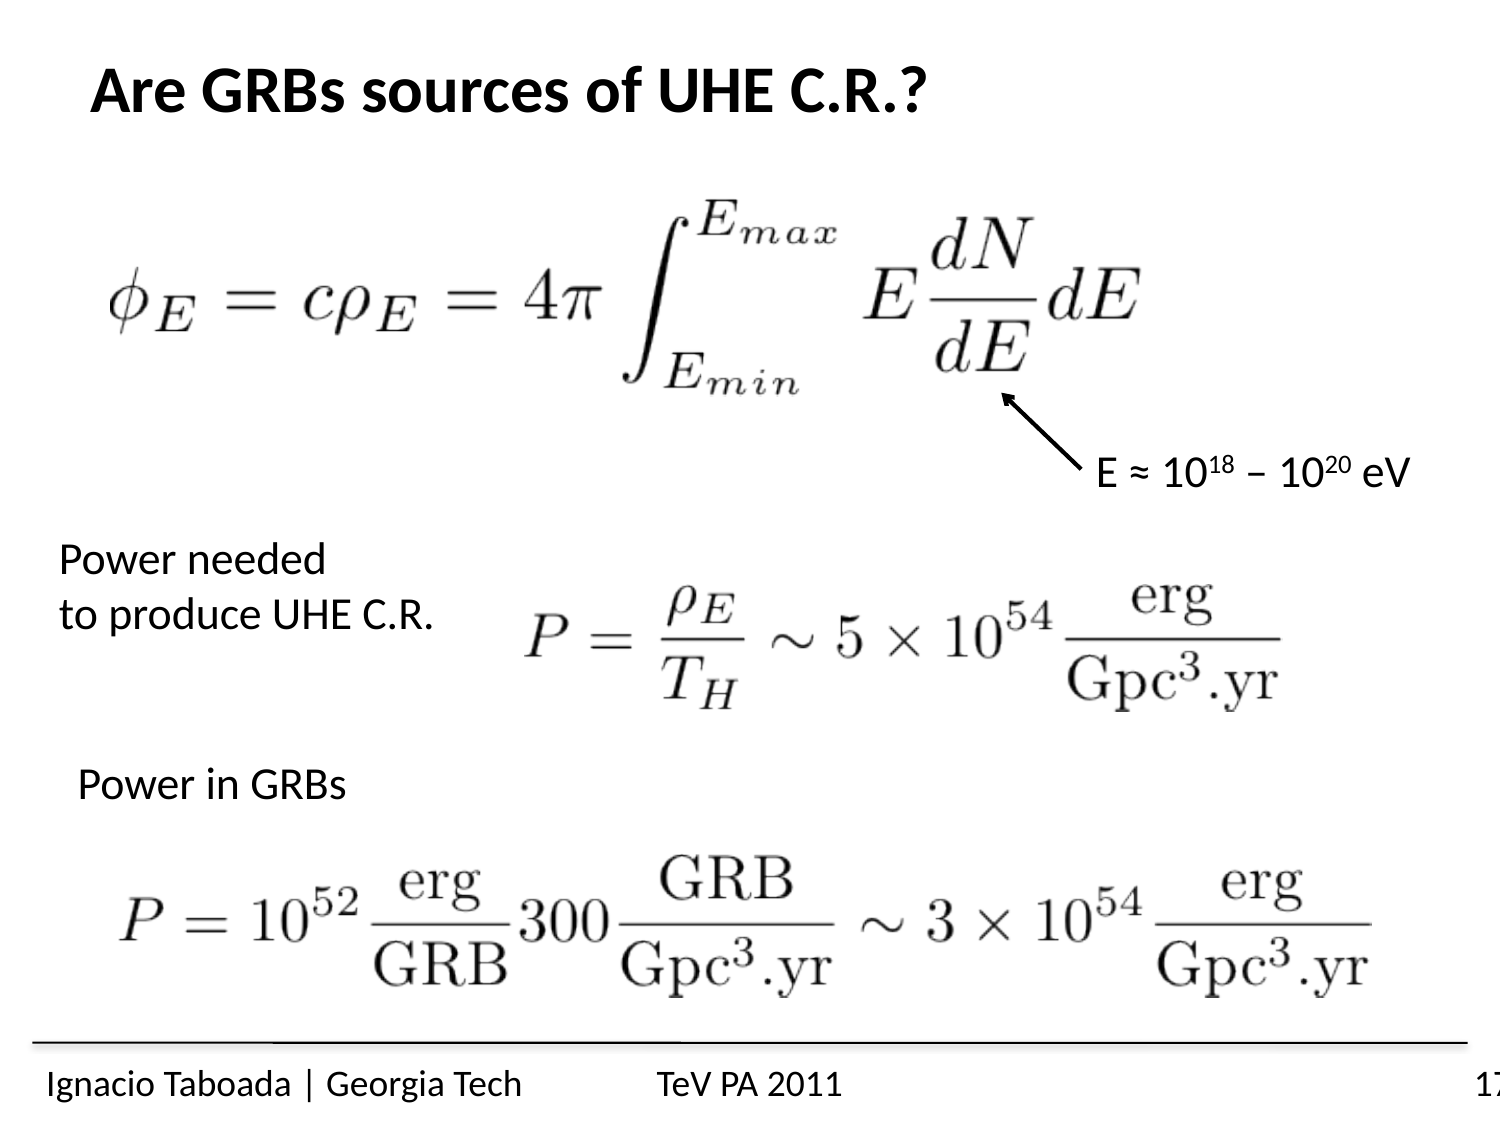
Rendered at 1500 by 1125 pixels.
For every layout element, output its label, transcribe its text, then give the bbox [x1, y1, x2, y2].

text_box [1000, 405, 1076, 470]
text_box E ≈ 1018 – 1020 eV [1081, 434, 1426, 505]
text_box Power needed to produce UHE C.R. [45, 521, 449, 646]
picture [118, 853, 1372, 998]
picture [110, 198, 1145, 397]
text_box Power in GRBs [64, 746, 361, 816]
picture [524, 584, 1284, 712]
title Are GRBs sources of UHE C.R.? [75, 14, 1425, 158]
